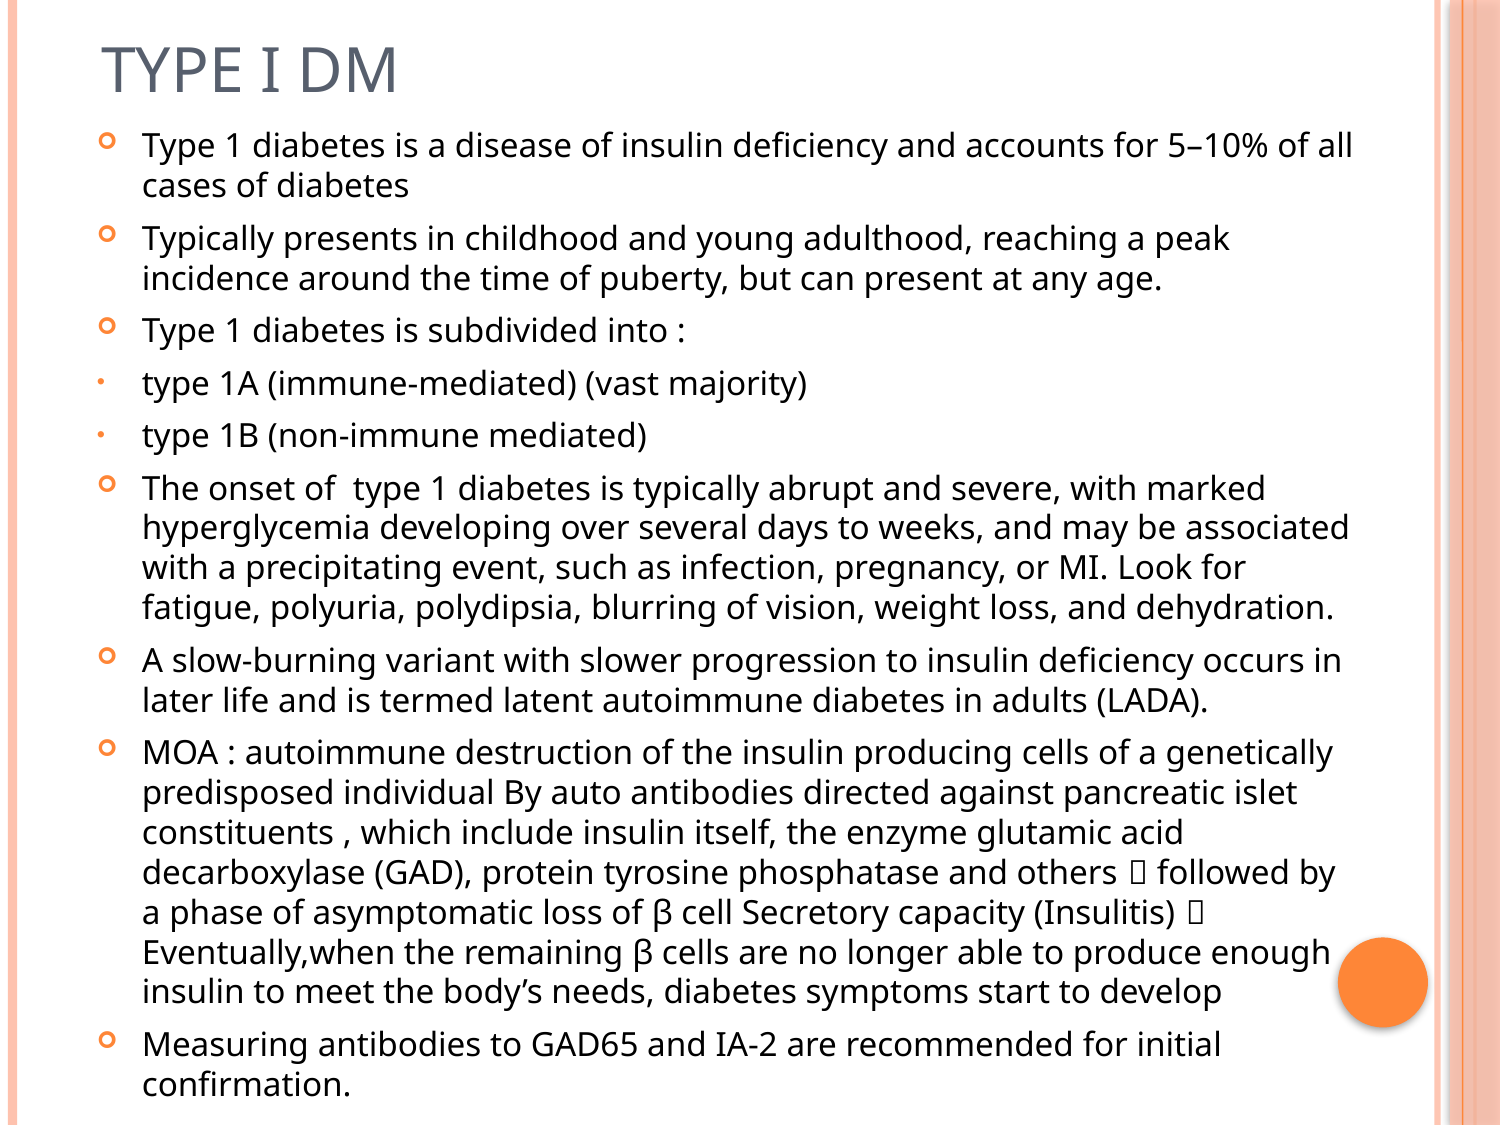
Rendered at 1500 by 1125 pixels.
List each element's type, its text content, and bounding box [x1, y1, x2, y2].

title Type I DM [70, 0, 1296, 188]
list Type 1 diabetes is a disease of insulin deficiency and accounts for 5–10% of all cases of diabetes Typically presents in childhood and young adulthood, reaching a peak incidence around the time of puberty, but can present at any age. Type 1 diabetes is subdivided into : type 1A (immune-mediated) (vast majority) type 1B (non-immune mediated) The onset of type 1 diabetes is typically abrupt and severe, with marked hyperglycemia developing over several days to weeks, and may be associated with a precipitating event, such as infection, pregnancy, or MI. Look for fatigue, polyuria, polydipsia, blurring of vision, weight loss, and dehydration. A slow-burning variant with slower progression to insulin deficiency occurs in later life and is termed latent autoimmune diabetes in adults (LADA). MOA : autoimmune destruction of the insulin producing cells of a genetically predisposed individual By auto antibodies directed against pancreatic islet constituents , which include insulin itself, the enzyme glutamic acid decarboxylase (GAD), protein tyrosine phosphatase and others  followed by a phase of asymptomatic loss of β cell Secretory capacity (Insulitis)  Eventually,when the remaining β cells are no longer able to produce enough insulin to meet the body’s needs, diabetes symptoms start to develop Measuring antibodies to GAD65 and IA-2 are recommended for initial confirmation. [82, 117, 1379, 1043]
